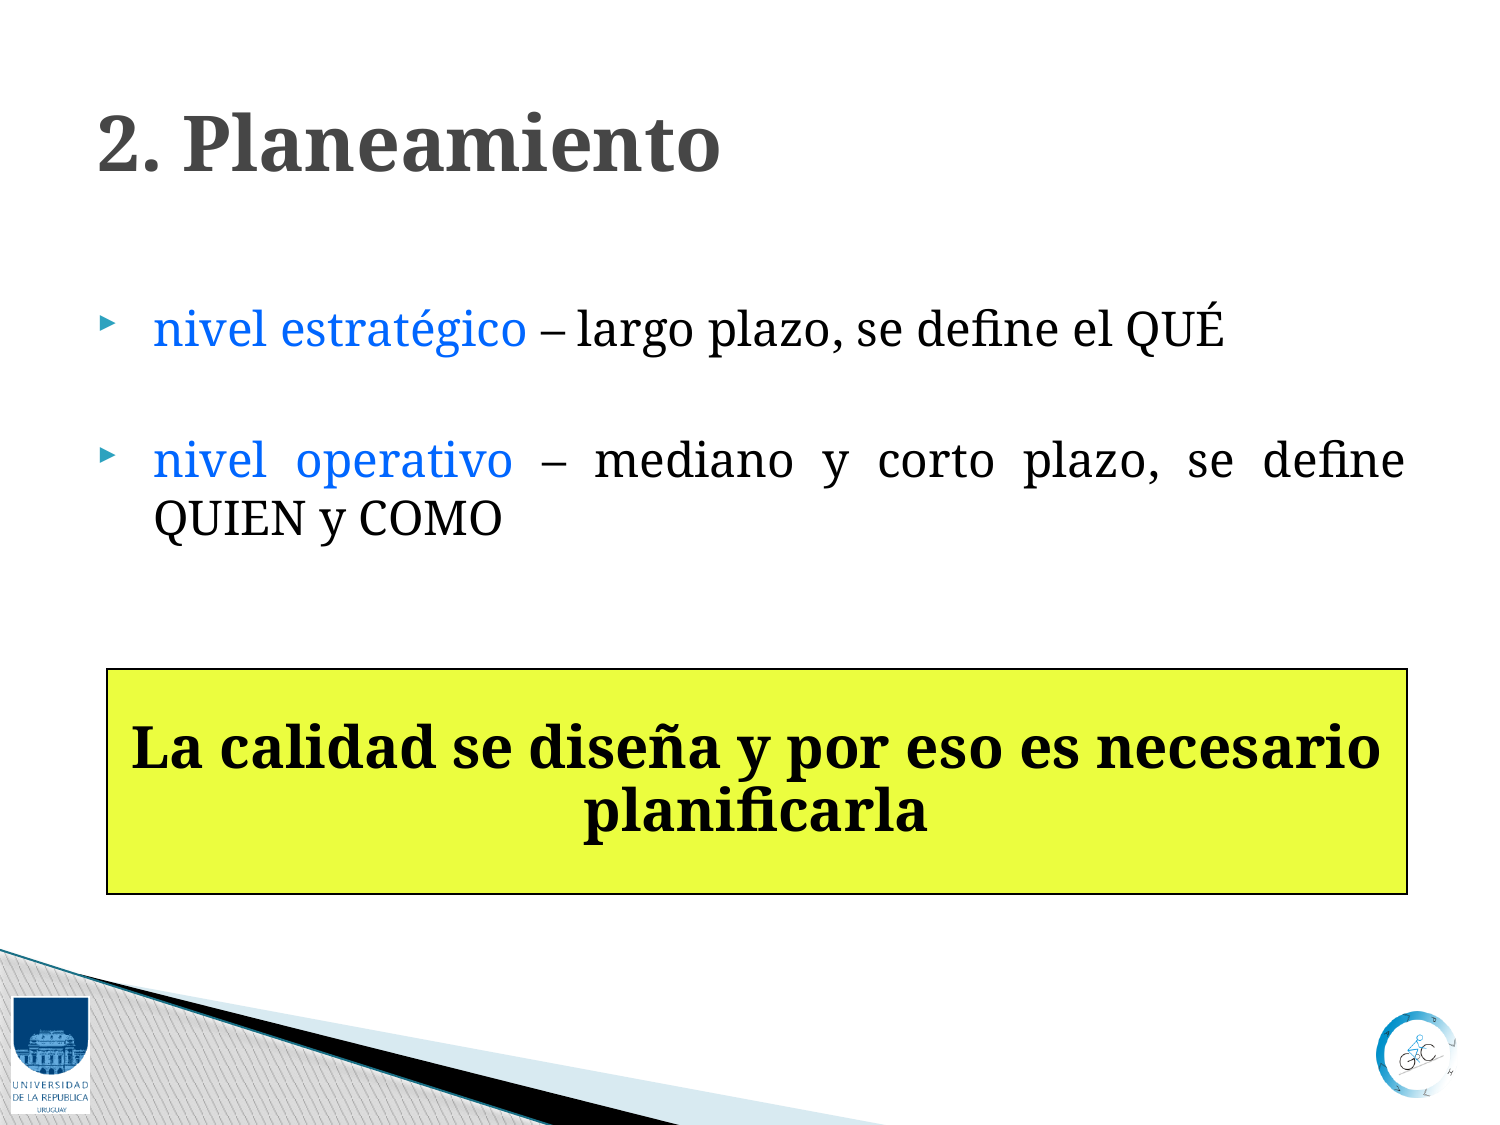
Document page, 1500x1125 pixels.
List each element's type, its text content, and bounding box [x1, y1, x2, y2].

list nivel estratégico – largo plazo, se define el QUÉ nivel operativo – mediano y corto plazo, se define QUIEN y COMO [82, 290, 1422, 622]
text_box La calidad se diseña y por eso es necesario planificarla [107, 668, 1407, 894]
picture [11, 996, 90, 1114]
picture [1376, 1011, 1458, 1098]
title 2. Planeamiento [82, 46, 1432, 235]
